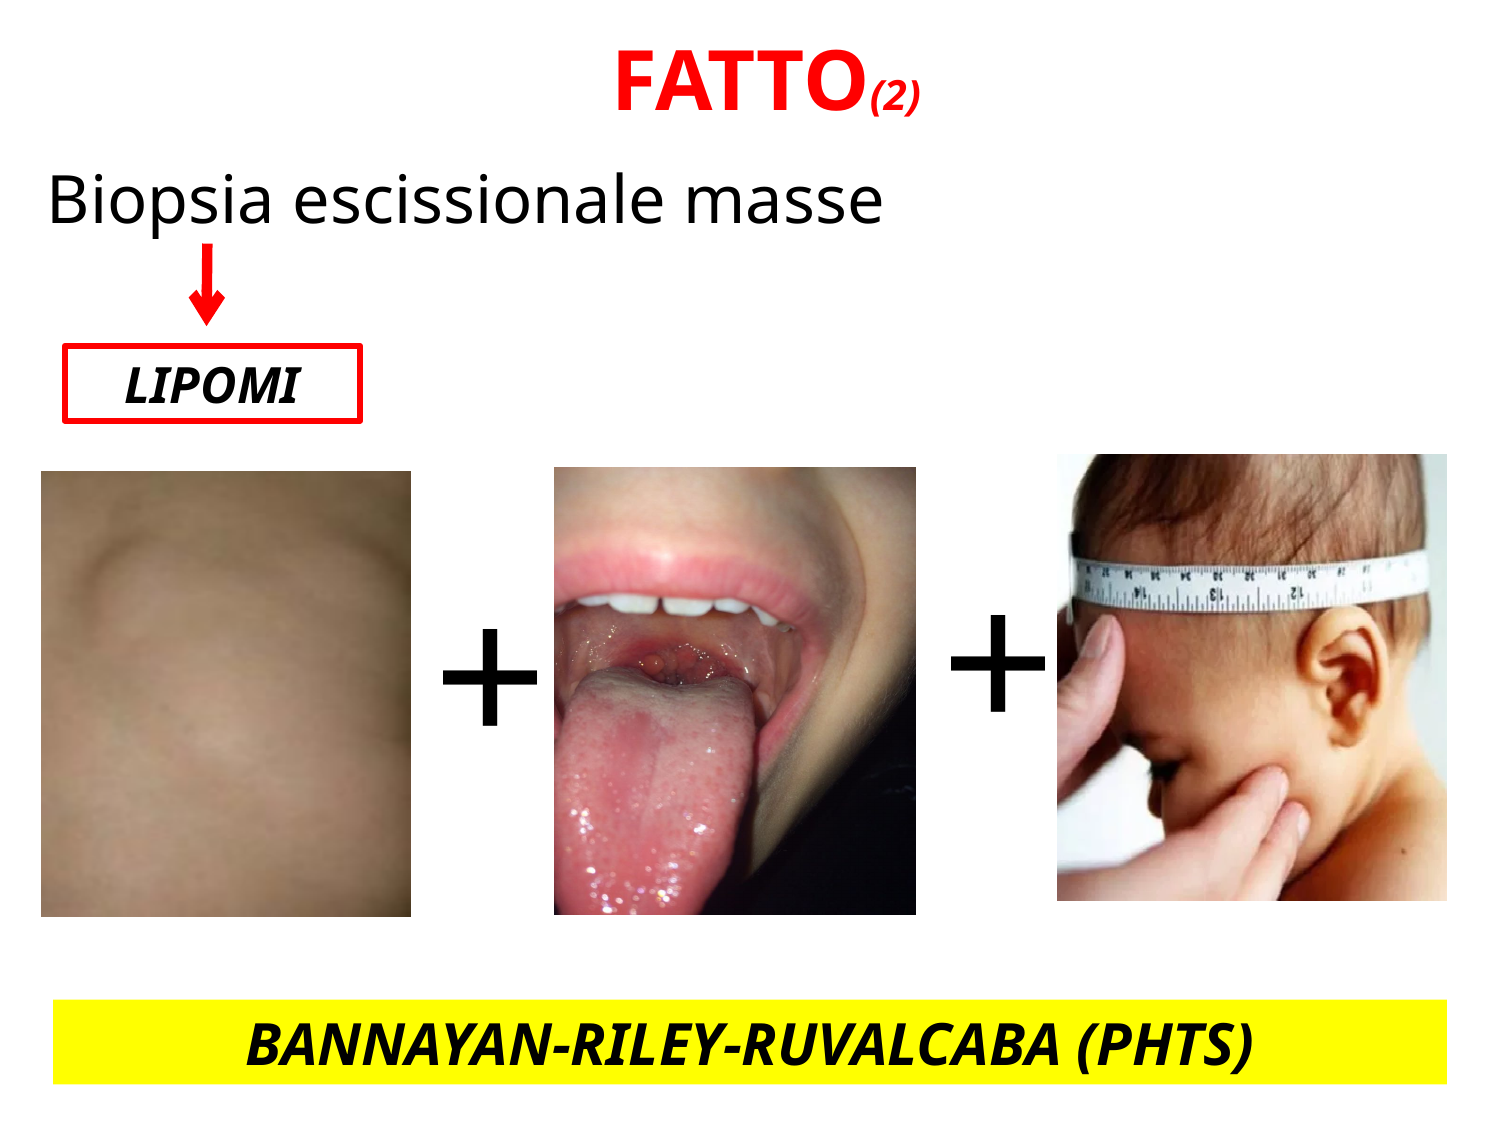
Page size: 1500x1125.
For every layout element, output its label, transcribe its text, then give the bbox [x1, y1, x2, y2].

picture [41, 471, 411, 917]
text_box Biopsia escissionale masse [5, 149, 928, 244]
text_box LIPOMI [64, 345, 361, 421]
text_box FATTO(2) [96, 7, 1447, 148]
text_box + [927, 527, 1046, 782]
picture [1056, 454, 1448, 902]
picture [554, 467, 916, 915]
text_box [199, 243, 214, 327]
text_box + [419, 541, 538, 797]
text_box BANNAYAN-RILEY-RUVALCABA (PHTS) [53, 999, 1447, 1085]
